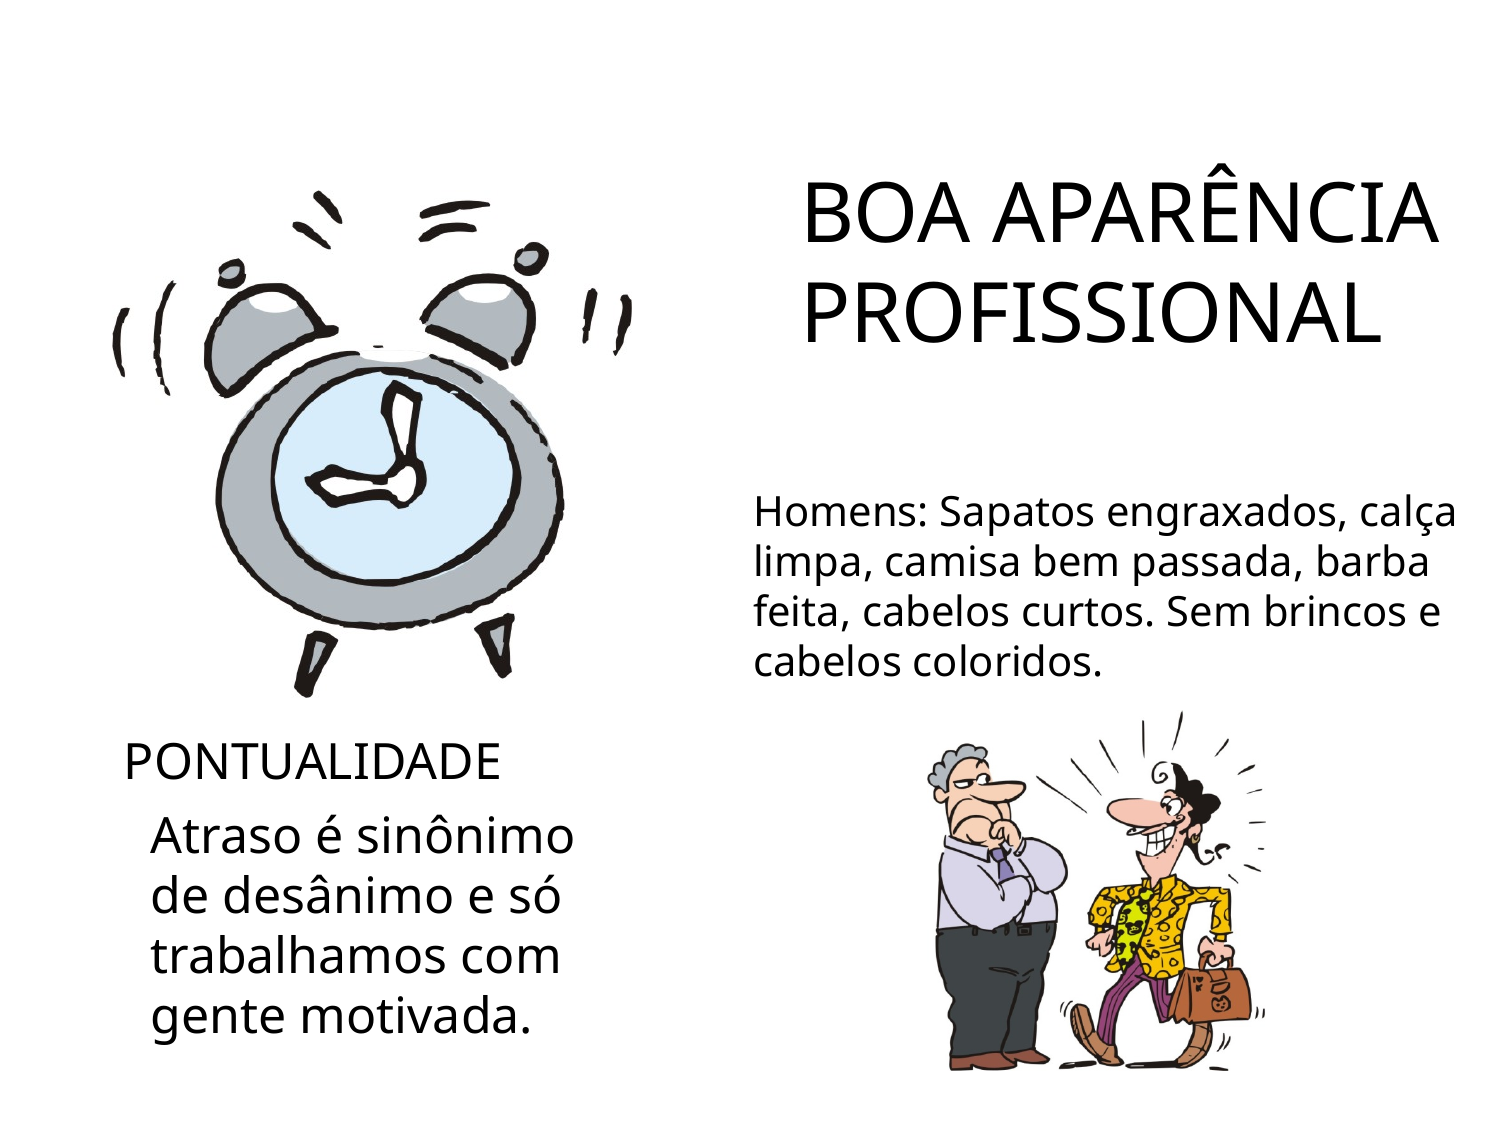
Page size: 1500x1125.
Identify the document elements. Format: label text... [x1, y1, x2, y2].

picture [111, 190, 632, 699]
text_box PONTUALIDADE [109, 722, 597, 798]
text_box Homens: Sapatos engraxados, calça limpa, camisa bem passada, barba feita, cabelos curtos. Sem brincos e cabelos coloridos. [738, 477, 1500, 693]
text_box Atraso é sinônimo de desânimo e só trabalhamos com gente motivada. [135, 796, 656, 1051]
text_box BOA APARÊNCIA PROFISSIONAL [785, 151, 1500, 367]
picture [926, 710, 1266, 1072]
